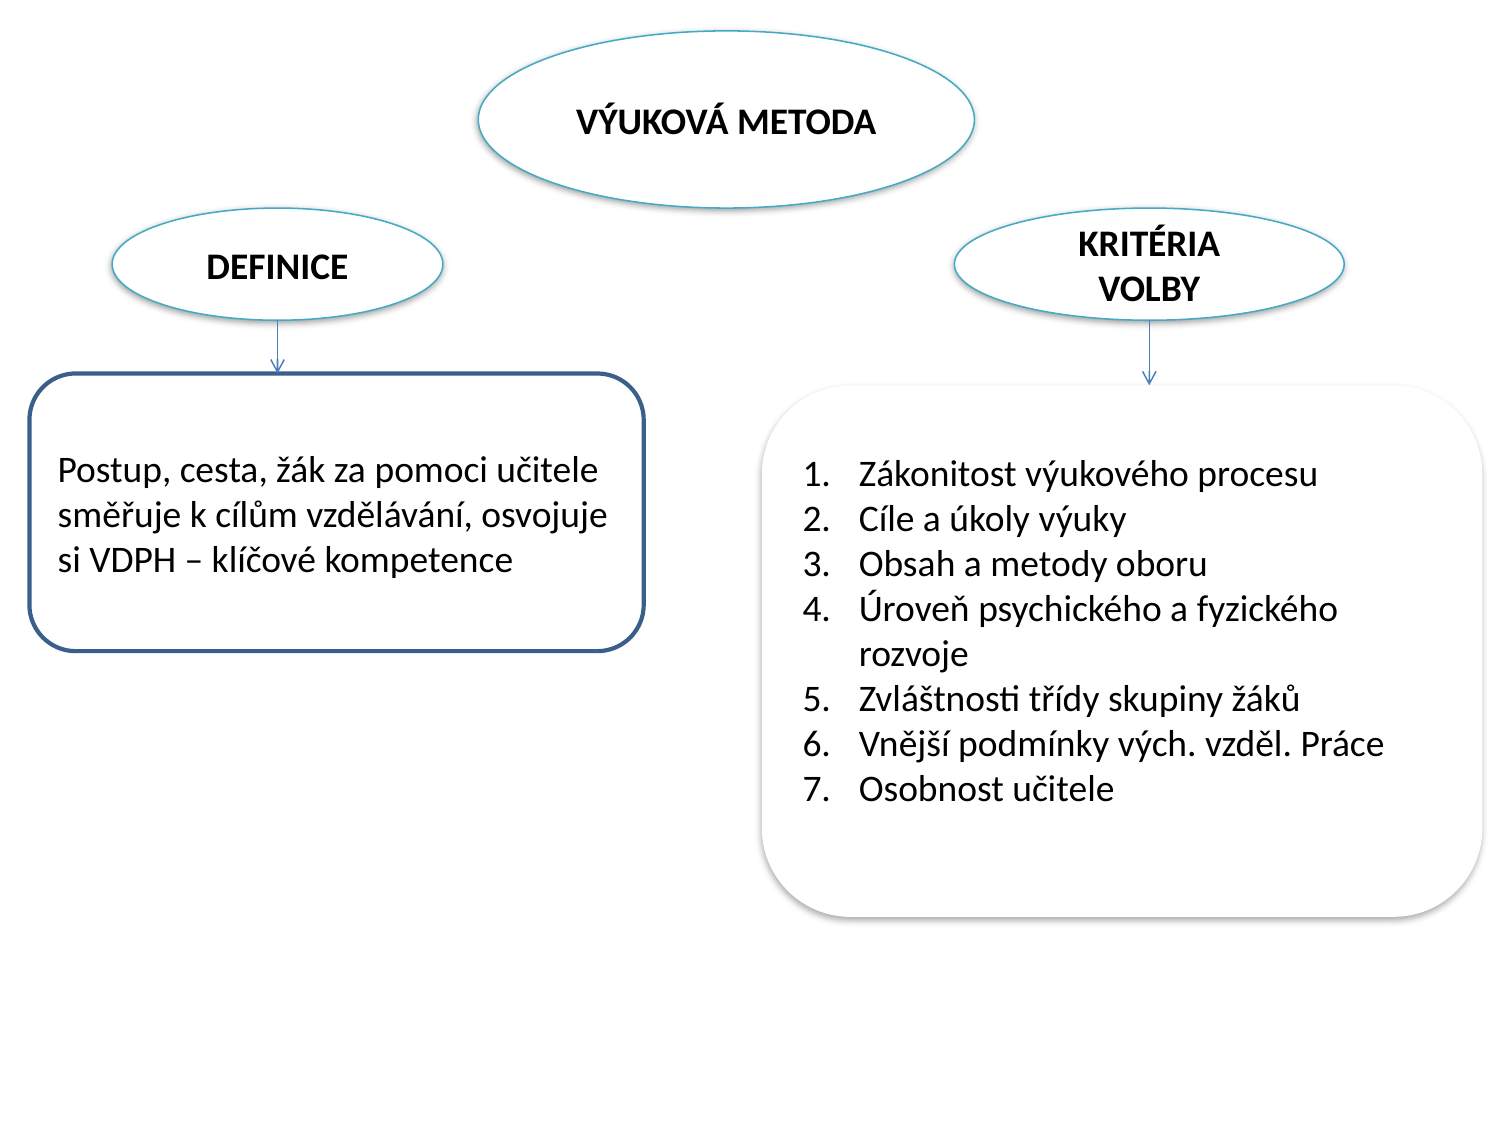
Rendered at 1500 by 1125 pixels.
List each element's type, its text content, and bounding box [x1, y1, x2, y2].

text_box Postup, cesta, žák za pomoci učitele směřuje k cílům vzdělávání, osvojuje si VDPH – klíčové kompetence [27, 371, 646, 654]
text_box Zákonitost výukového procesu Cíle a úkoly výuky Obsah a metody oboru Úroveň psychického a fyzického rozvoje Zvláštnosti třídy skupiny žáků Vnější podmínky vých. vzděl. Práce Osobnost učitele [759, 383, 1485, 919]
text_box KRITÉRIA VOLBY [953, 207, 1345, 322]
text_box DEFINICE [111, 207, 444, 322]
text_box VÝUKOVÁ METODA [477, 30, 976, 209]
